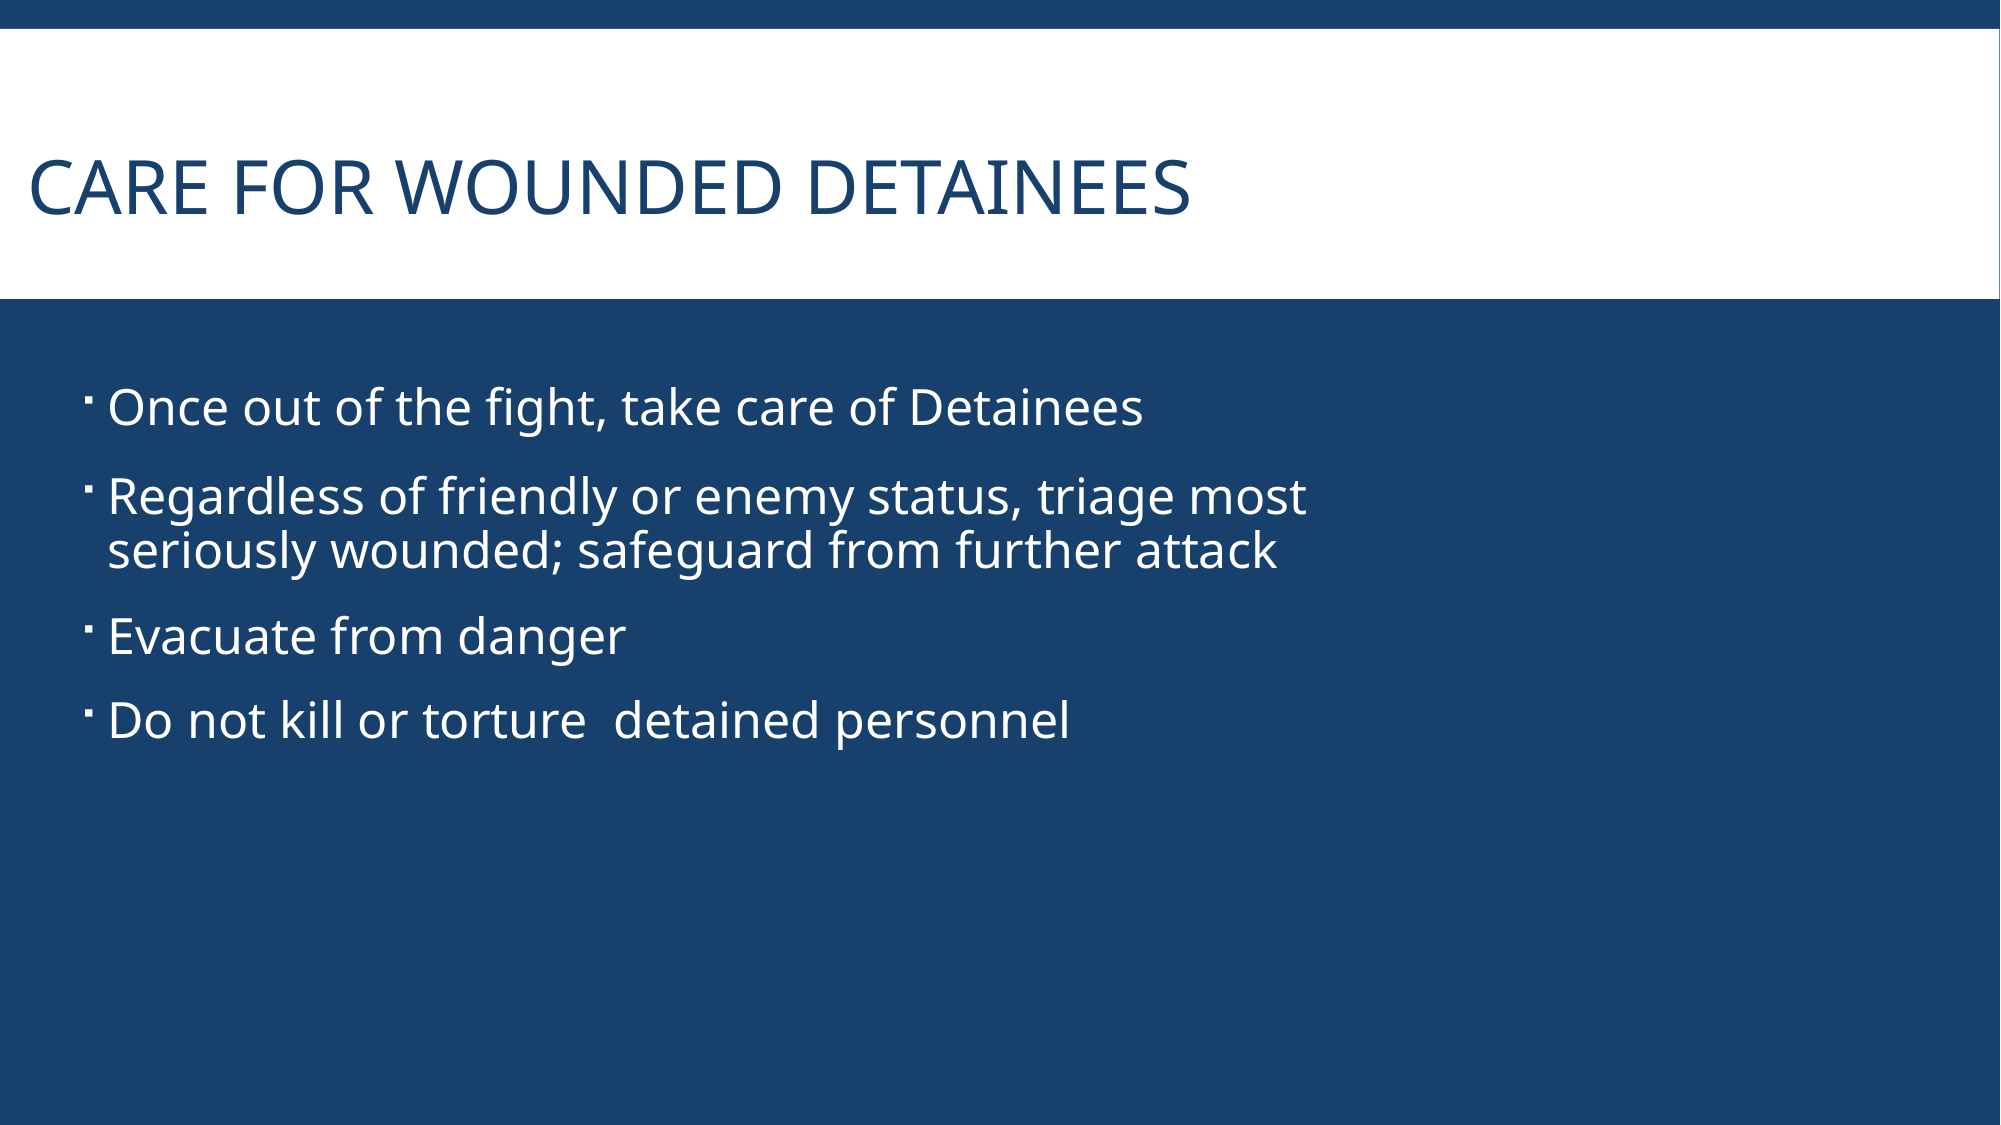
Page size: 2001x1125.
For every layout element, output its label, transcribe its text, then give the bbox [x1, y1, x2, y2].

title Care for Wounded Detainees [12, 112, 1363, 271]
list Once out of the fight, take care of Detainees Regardless of friendly or enemy status, triage most seriously wounded; safeguard from further attack Evacuate from danger Do not kill or torture detained personnel [62, 375, 1469, 1125]
